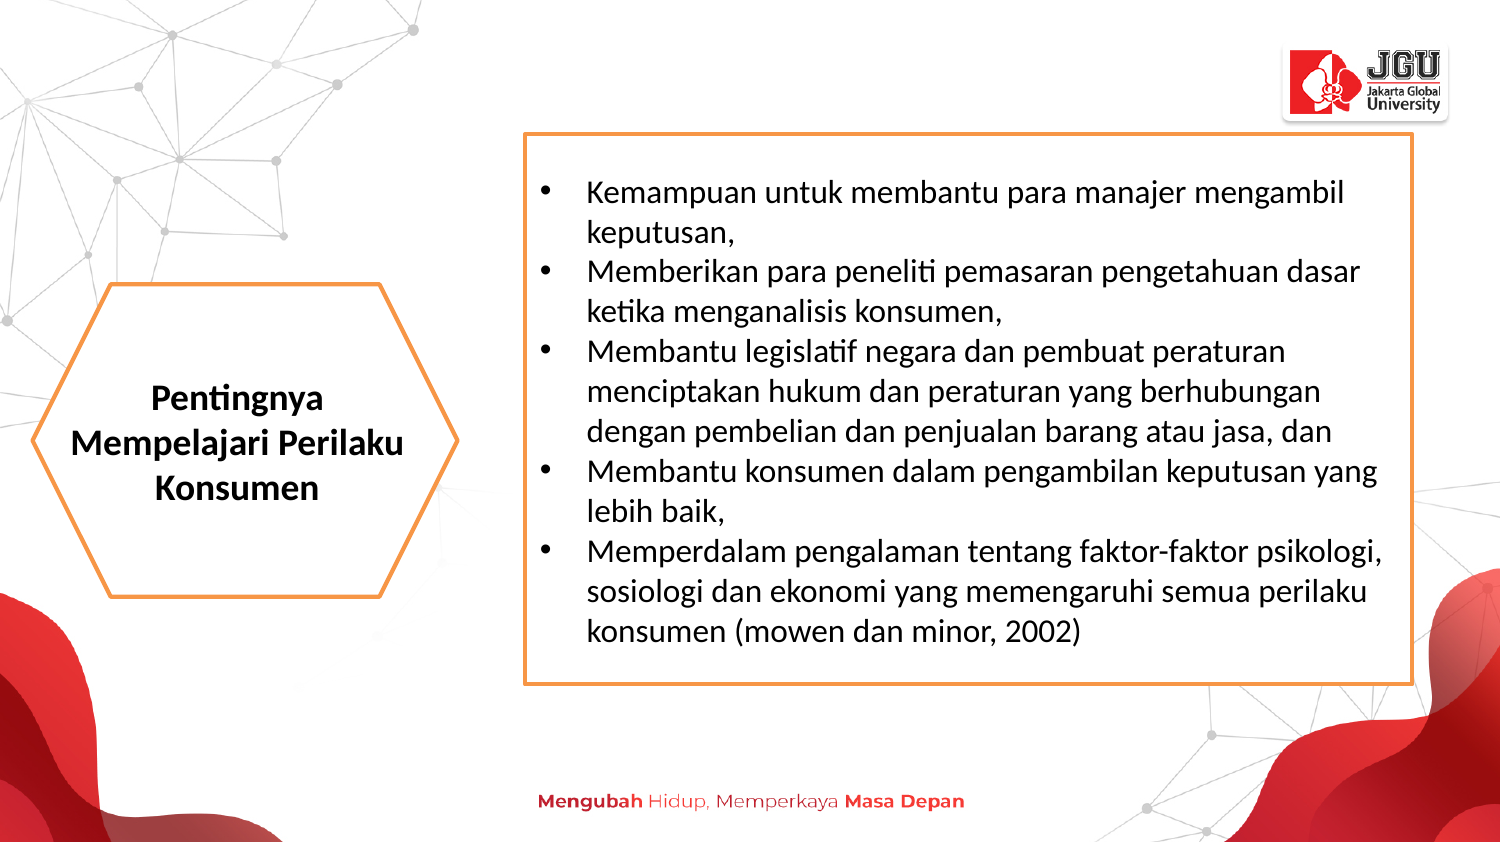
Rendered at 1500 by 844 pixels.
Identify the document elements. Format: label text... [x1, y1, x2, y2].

text_box [438, 396, 460, 485]
text_box [83, 282, 407, 334]
title Pentingnya Mempelajari Perilaku Konsumen [37, 334, 438, 547]
text_box [30, 426, 37, 455]
text_box Kemampuan untuk membantu para manajer mengambil keputusan, Memberikan para peneliti pemasaran pengetahuan dasar ketika menganalisis konsumen, Membantu legislatif negara dan pembuat peraturan menciptakan hukum dan peraturan yang berhubungan dengan pembelian dan penjualan barang atau jasa, dan Membantu konsumen dalam pengambilan keputusan yang lebih baik, Memperdalam pengalaman tentang faktor-faktor psikologi, sosiologi dan ekonomi yang memengaruhi semua perilaku konsumen (mowen dan minor, 2002) [523, 132, 1414, 686]
picture [0, 0, 1500, 842]
text_box [83, 547, 407, 599]
